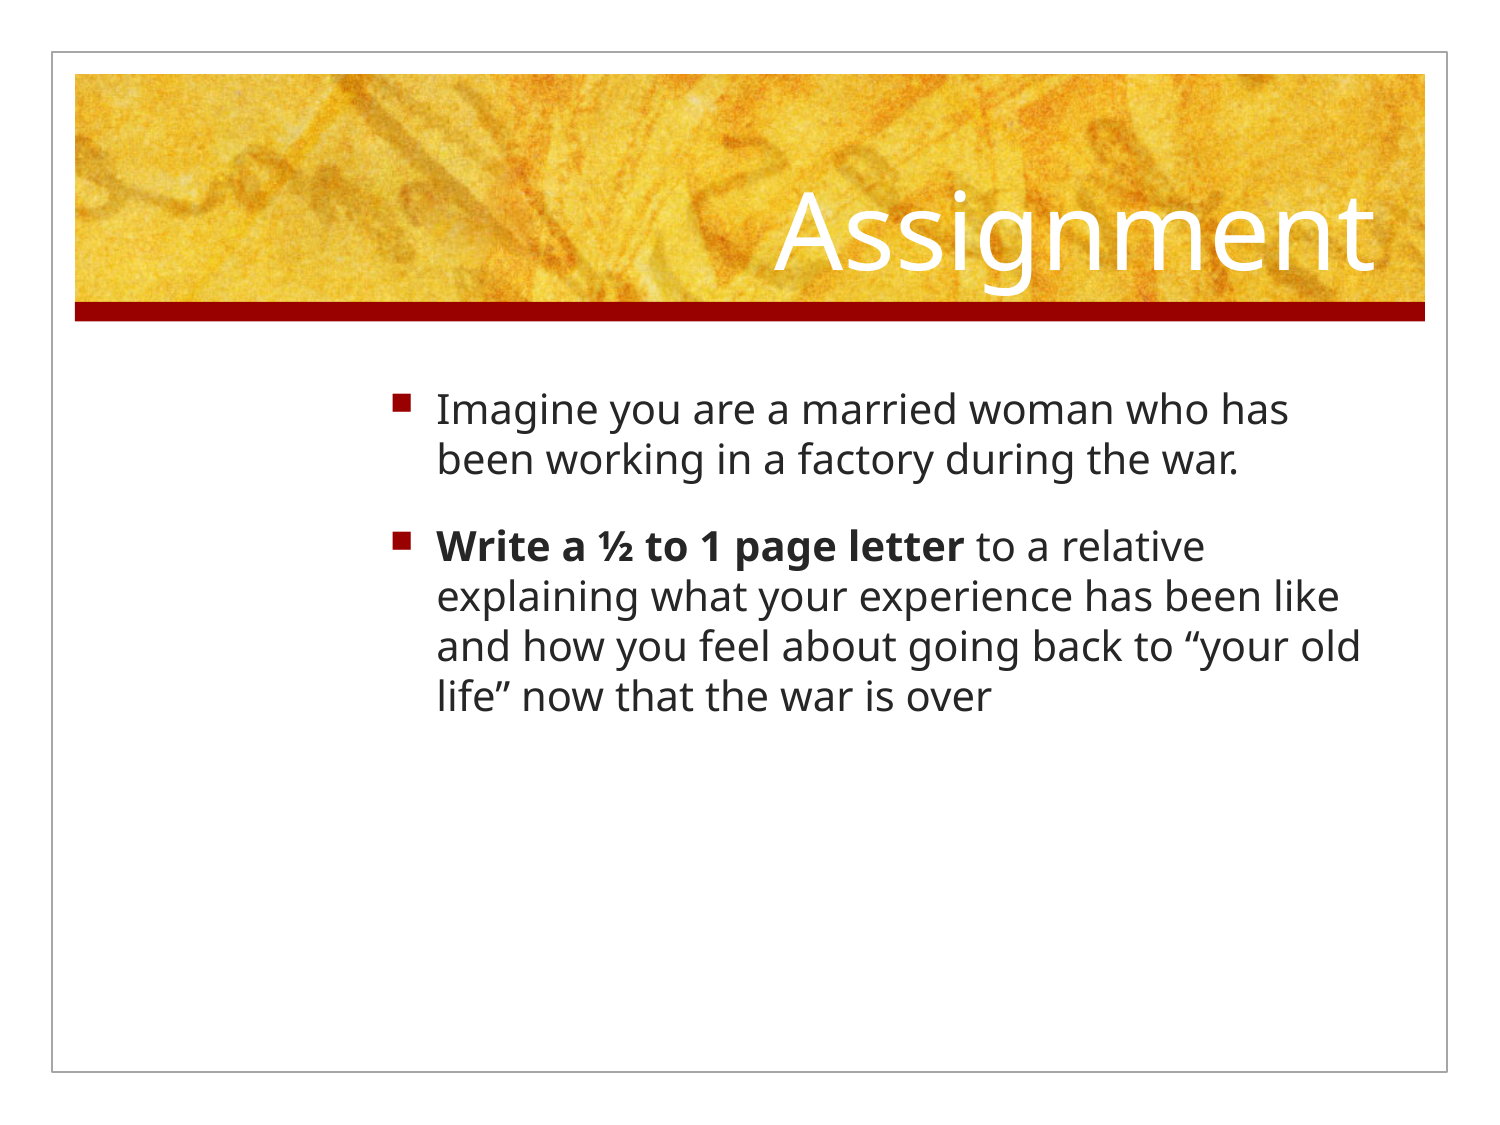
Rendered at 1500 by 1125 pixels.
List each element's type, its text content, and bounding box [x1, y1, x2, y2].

picture [75, 74, 1425, 301]
list Imagine you are a married woman who has been working in a factory during the war. Write a ½ to 1 page letter to a relative explaining what your experience has been like and how you feel about going back to “your old life” now that the war is over [375, 375, 1392, 1005]
title Assignment [108, 74, 1392, 292]
